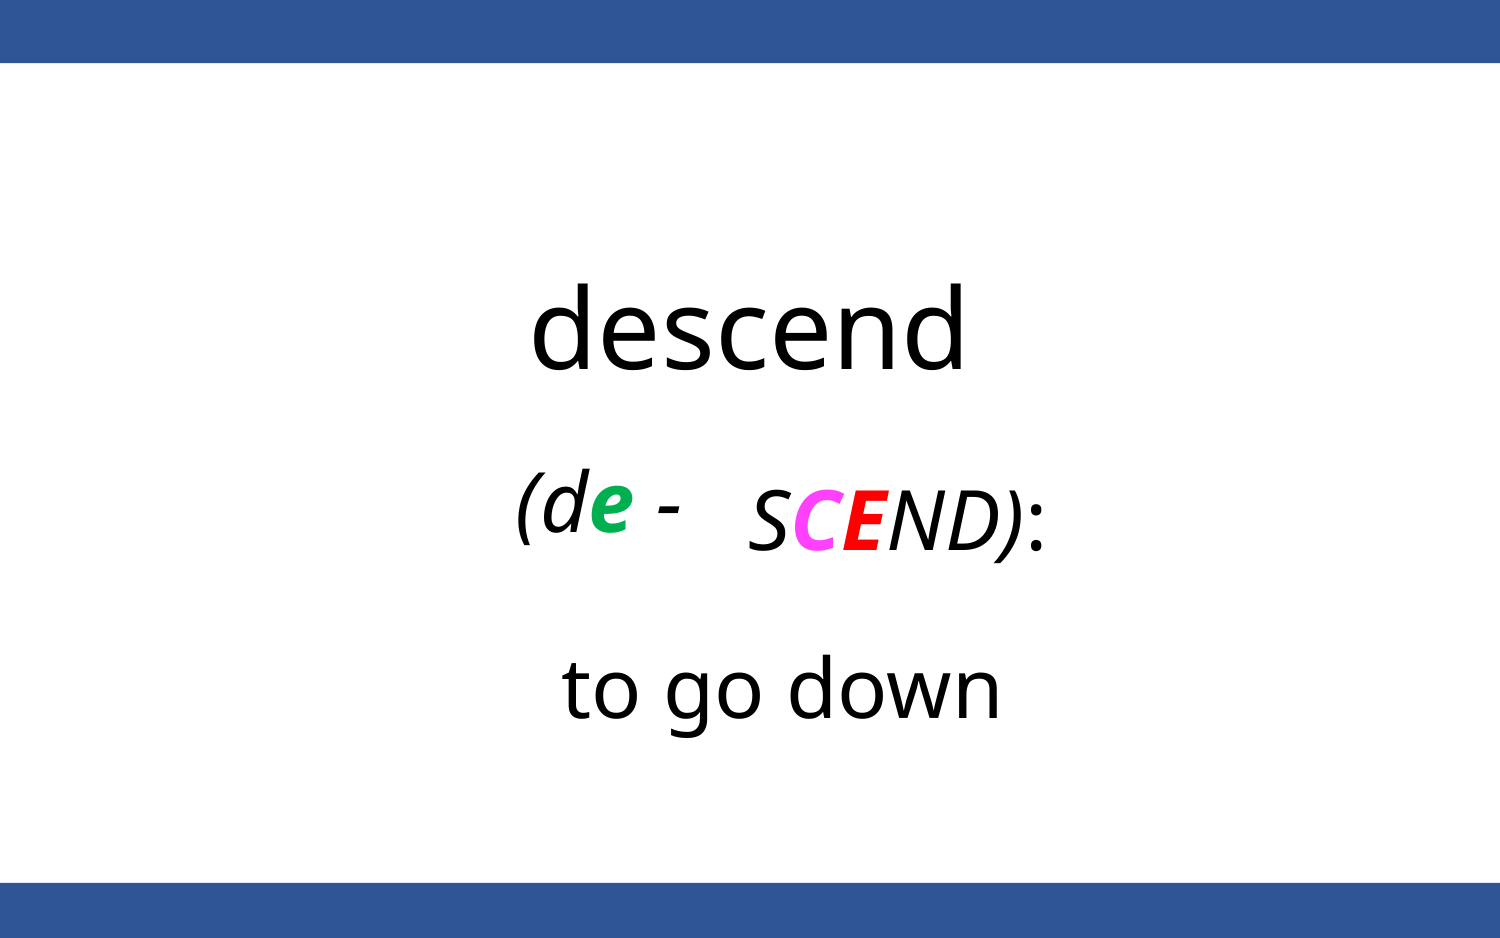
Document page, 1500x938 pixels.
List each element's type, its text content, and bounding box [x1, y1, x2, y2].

text_box (de - [501, 441, 698, 557]
text_box [0, 0, 1500, 64]
text_box SCEND): [733, 410, 1063, 675]
text_box to go down [546, 628, 1019, 743]
list descend [0, 182, 1500, 402]
text_box [0, 882, 1500, 938]
